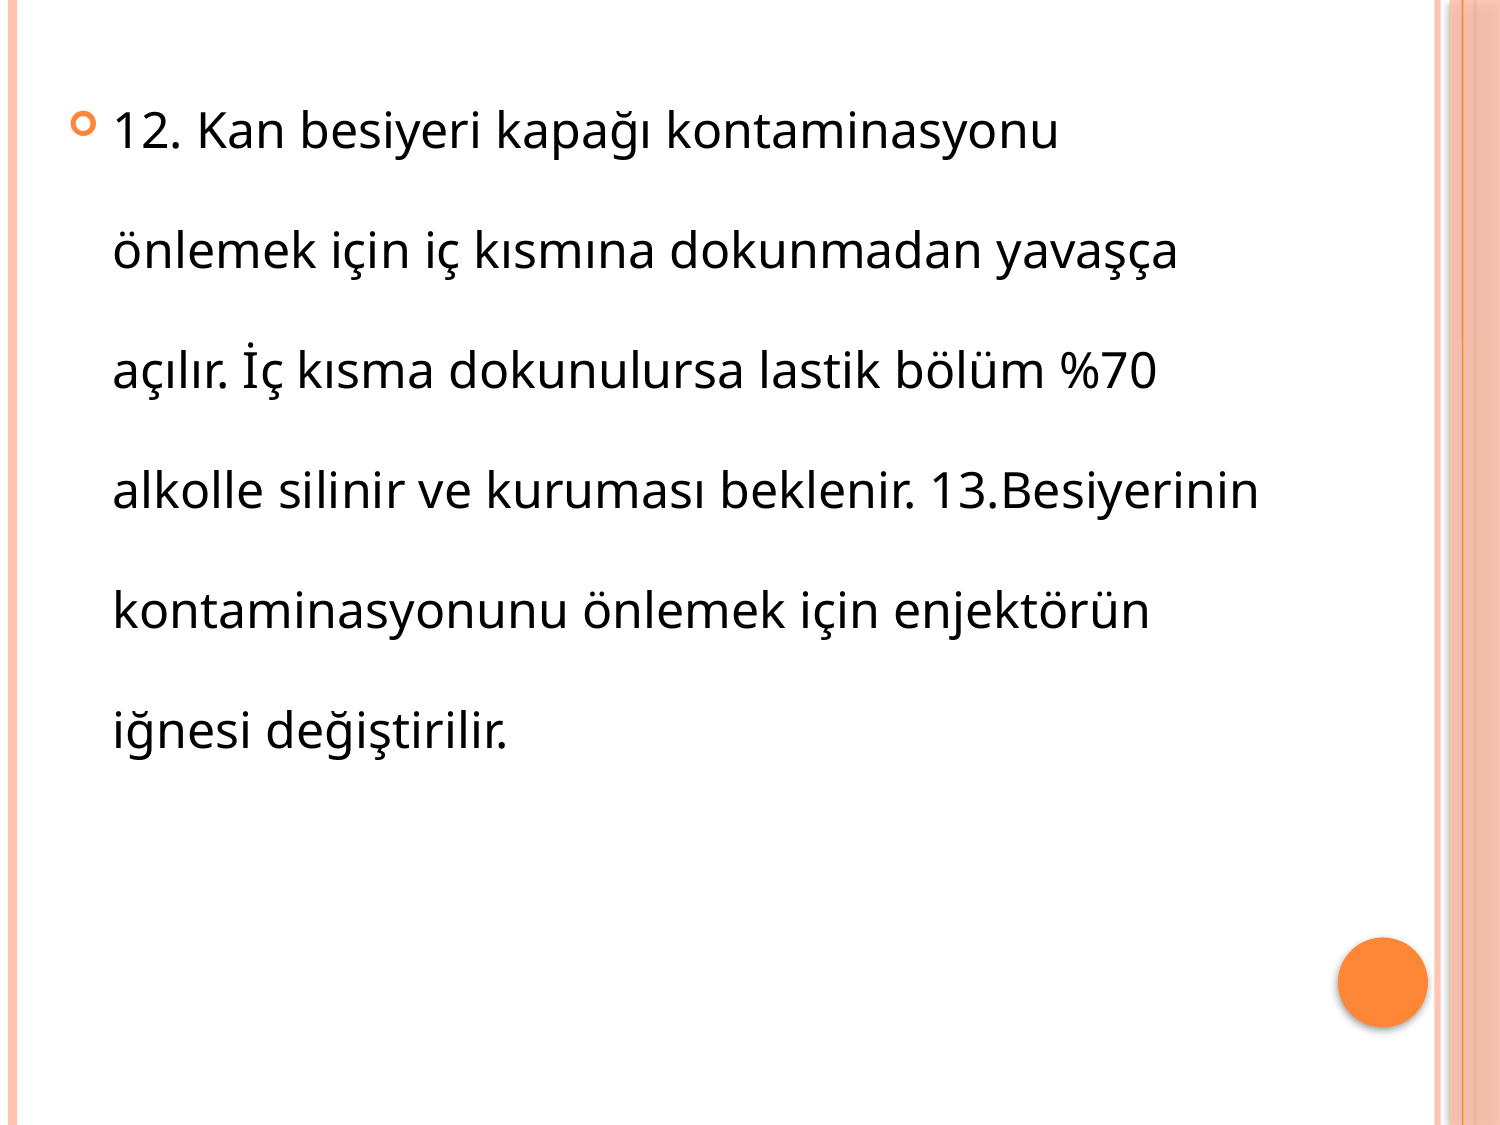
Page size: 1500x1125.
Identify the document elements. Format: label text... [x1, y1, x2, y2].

list 12. Kan besiyeri kapağı kontaminasyonu önlemek için iç kısmına dokunmadan yavaşça açılır. İç kısma dokunulursa lastik bölüm %70 alkolle silinir ve kuruması beklenir. 13.Besiyerinin kontaminasyonunu önlemek için enjektörün iğnesi değiştirilir. [53, 30, 1279, 1125]
